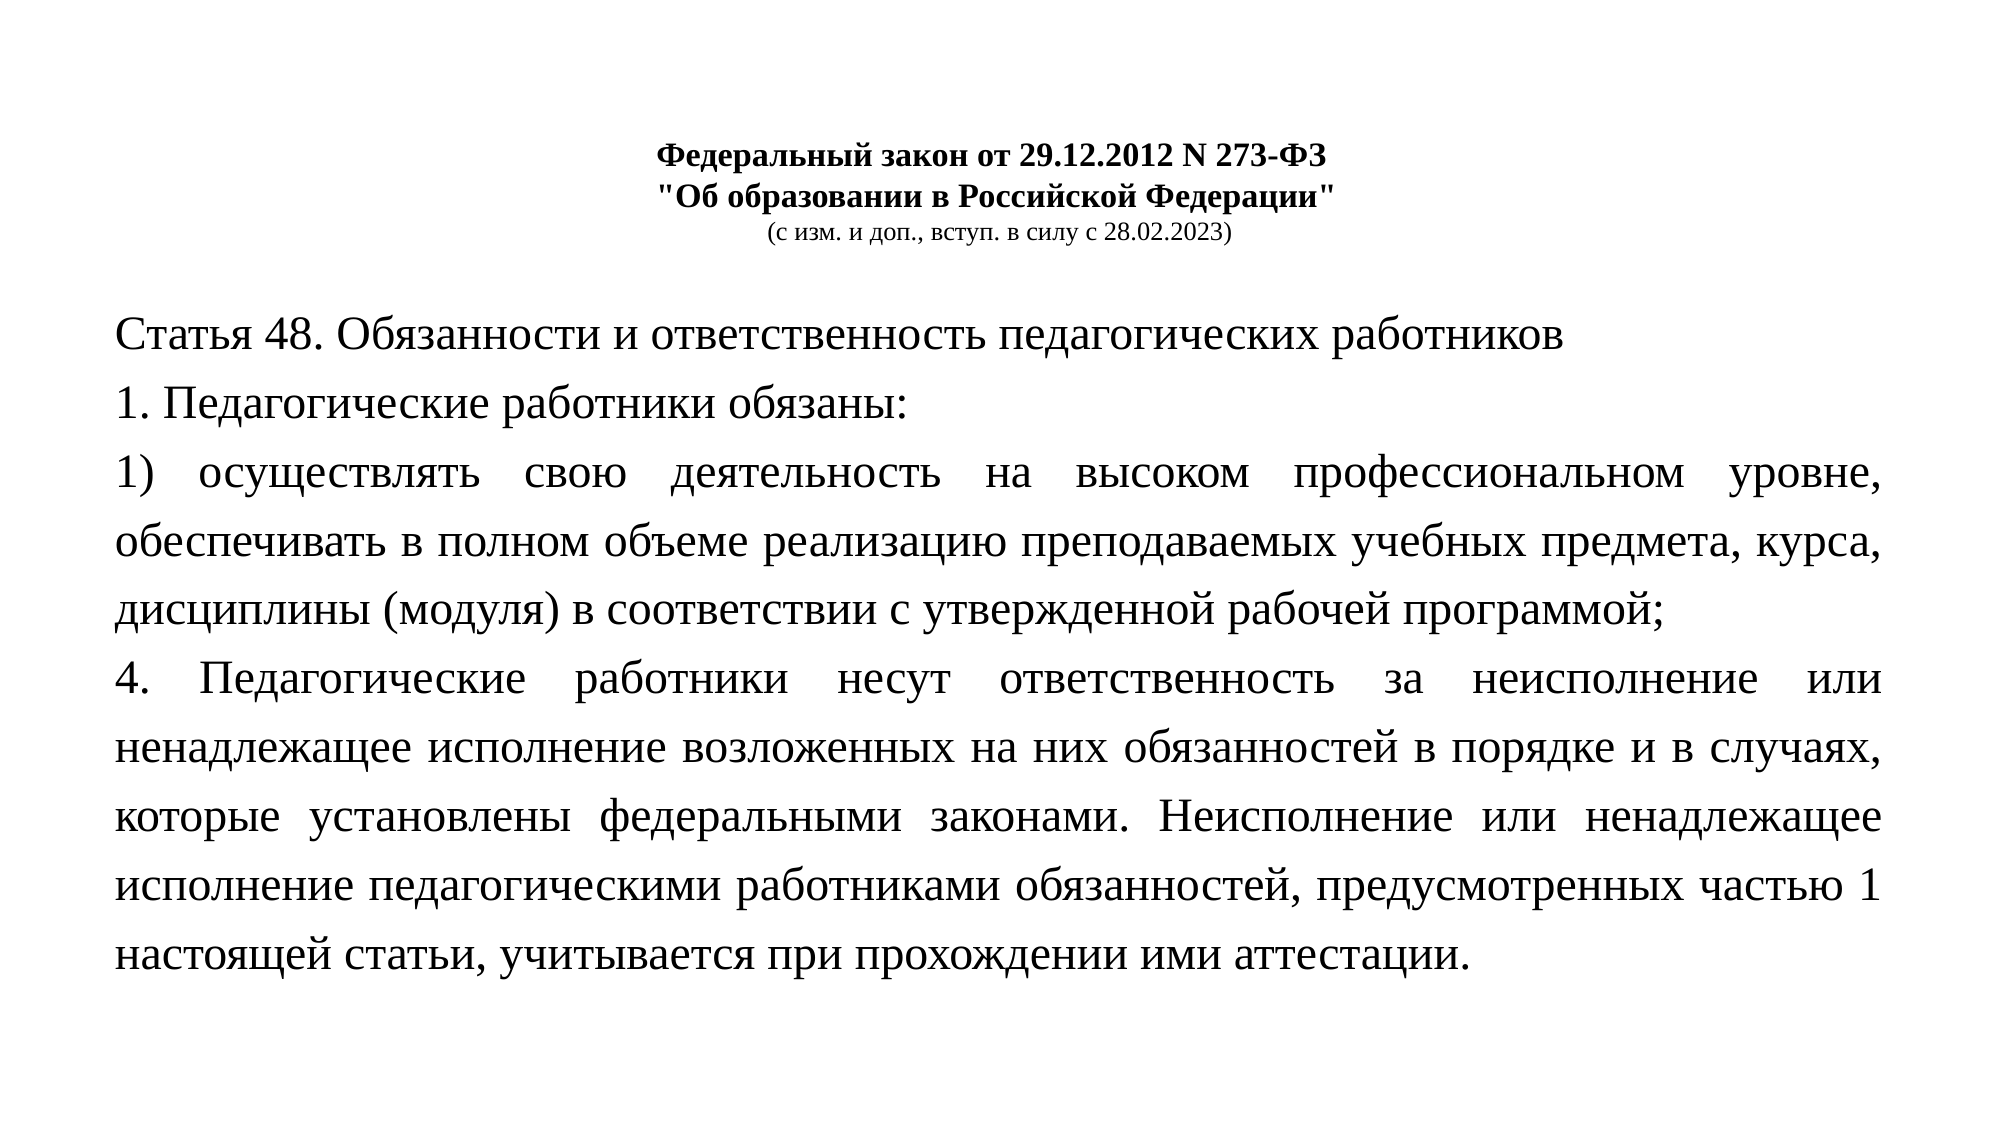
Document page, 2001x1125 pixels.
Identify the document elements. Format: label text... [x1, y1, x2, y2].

title Федеральный закон от 29.12.2012 N 273-ФЗ "Об образовании в Российской Федерации" (с изм. и доп., вступ. в силу с 28.02.2023) [99, 124, 1900, 282]
list Статья 48. Обязанности и ответственность педагогических работников 1. Педагогические работники обязаны: 1) осуществлять свою деятельность на высоком профессиональном уровне, обеспечивать в полном объеме реализацию преподаваемых учебных предмета, курса, дисциплины (модуля) в соответствии с утвержденной рабочей программой; 4. Педагогические работники несут ответственность за неисполнение или ненадлежащее исполнение возложенных на них обязанностей в порядке и в случаях, которые установлены федеральными законами. Неисполнение или ненадлежащее исполнение педагогическими работниками обязанностей, предусмотренных частью 1 настоящей статьи, учитывается при прохождении ими аттестации. [99, 282, 1900, 1055]
